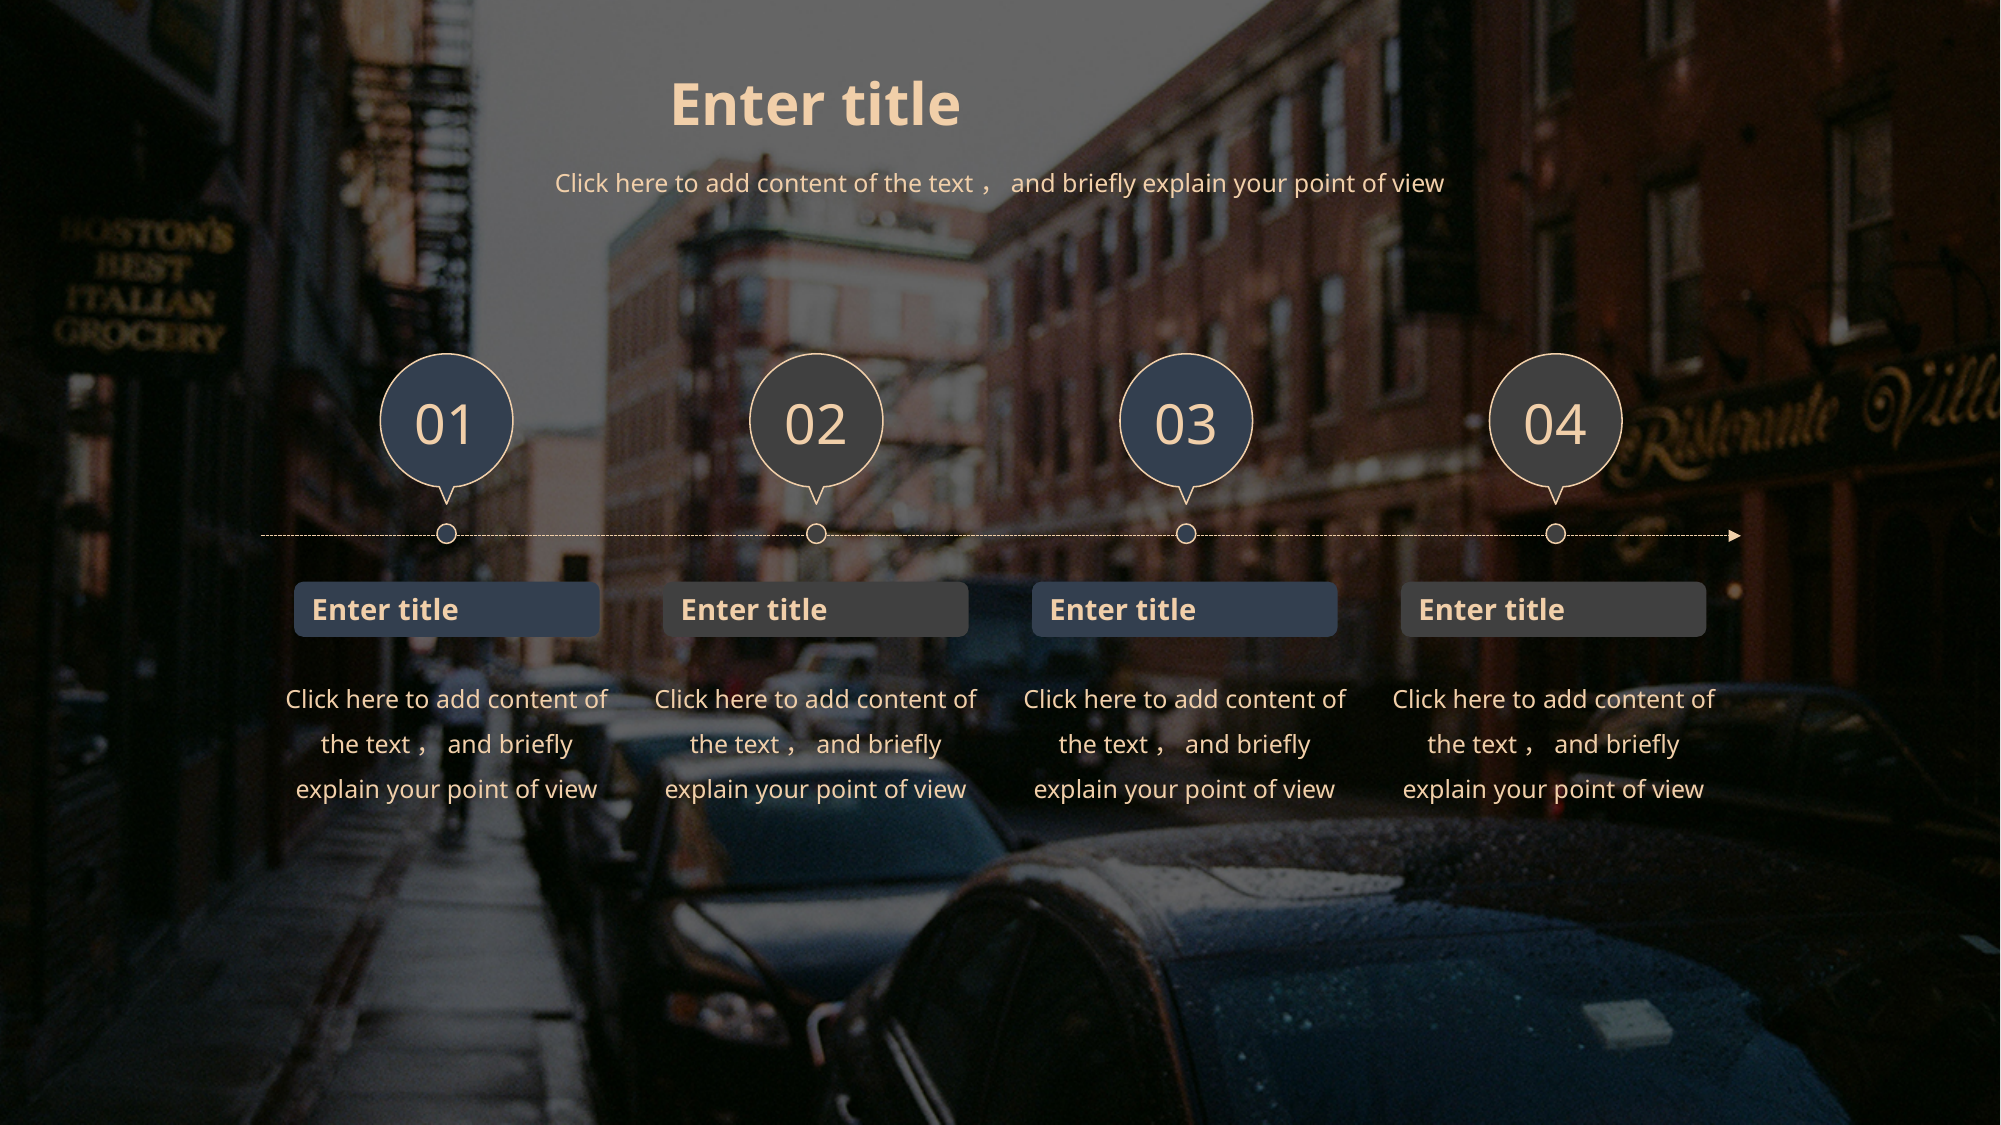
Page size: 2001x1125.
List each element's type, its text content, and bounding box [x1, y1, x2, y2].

text_box Click here to add content of the text，and briefly explain your point of view [1005, 661, 1364, 811]
text_box 04 [1546, 536, 1565, 544]
text_box 01 [437, 536, 456, 544]
text_box Click here to add content of the text，and briefly explain your point of view [402, 145, 1598, 206]
text_box 04 [1546, 523, 1566, 535]
text_box Click here to add content of the text，and briefly explain your point of view [636, 661, 996, 811]
text_box Enter title [663, 581, 969, 637]
text_box Enter title [294, 581, 600, 637]
text_box 02 [749, 353, 883, 505]
text_box Enter title [1400, 581, 1707, 637]
text_box 03 [1177, 536, 1196, 544]
text_box 01 [437, 523, 457, 535]
picture [0, 0, 2001, 1125]
text_box 02 [806, 523, 827, 535]
text_box 04 [1489, 353, 1623, 505]
text_box 01 [380, 353, 513, 505]
text_box Enter title [1031, 581, 1338, 637]
text_box 03 [1119, 353, 1253, 505]
text_box Click here to add content of the text，and briefly explain your point of view [267, 661, 627, 811]
text_box Enter title [654, 59, 1346, 145]
text_box 02 [807, 536, 826, 544]
text_box 03 [1176, 523, 1196, 535]
text_box Click here to add content of the text，and briefly explain your point of view [1374, 661, 1733, 811]
